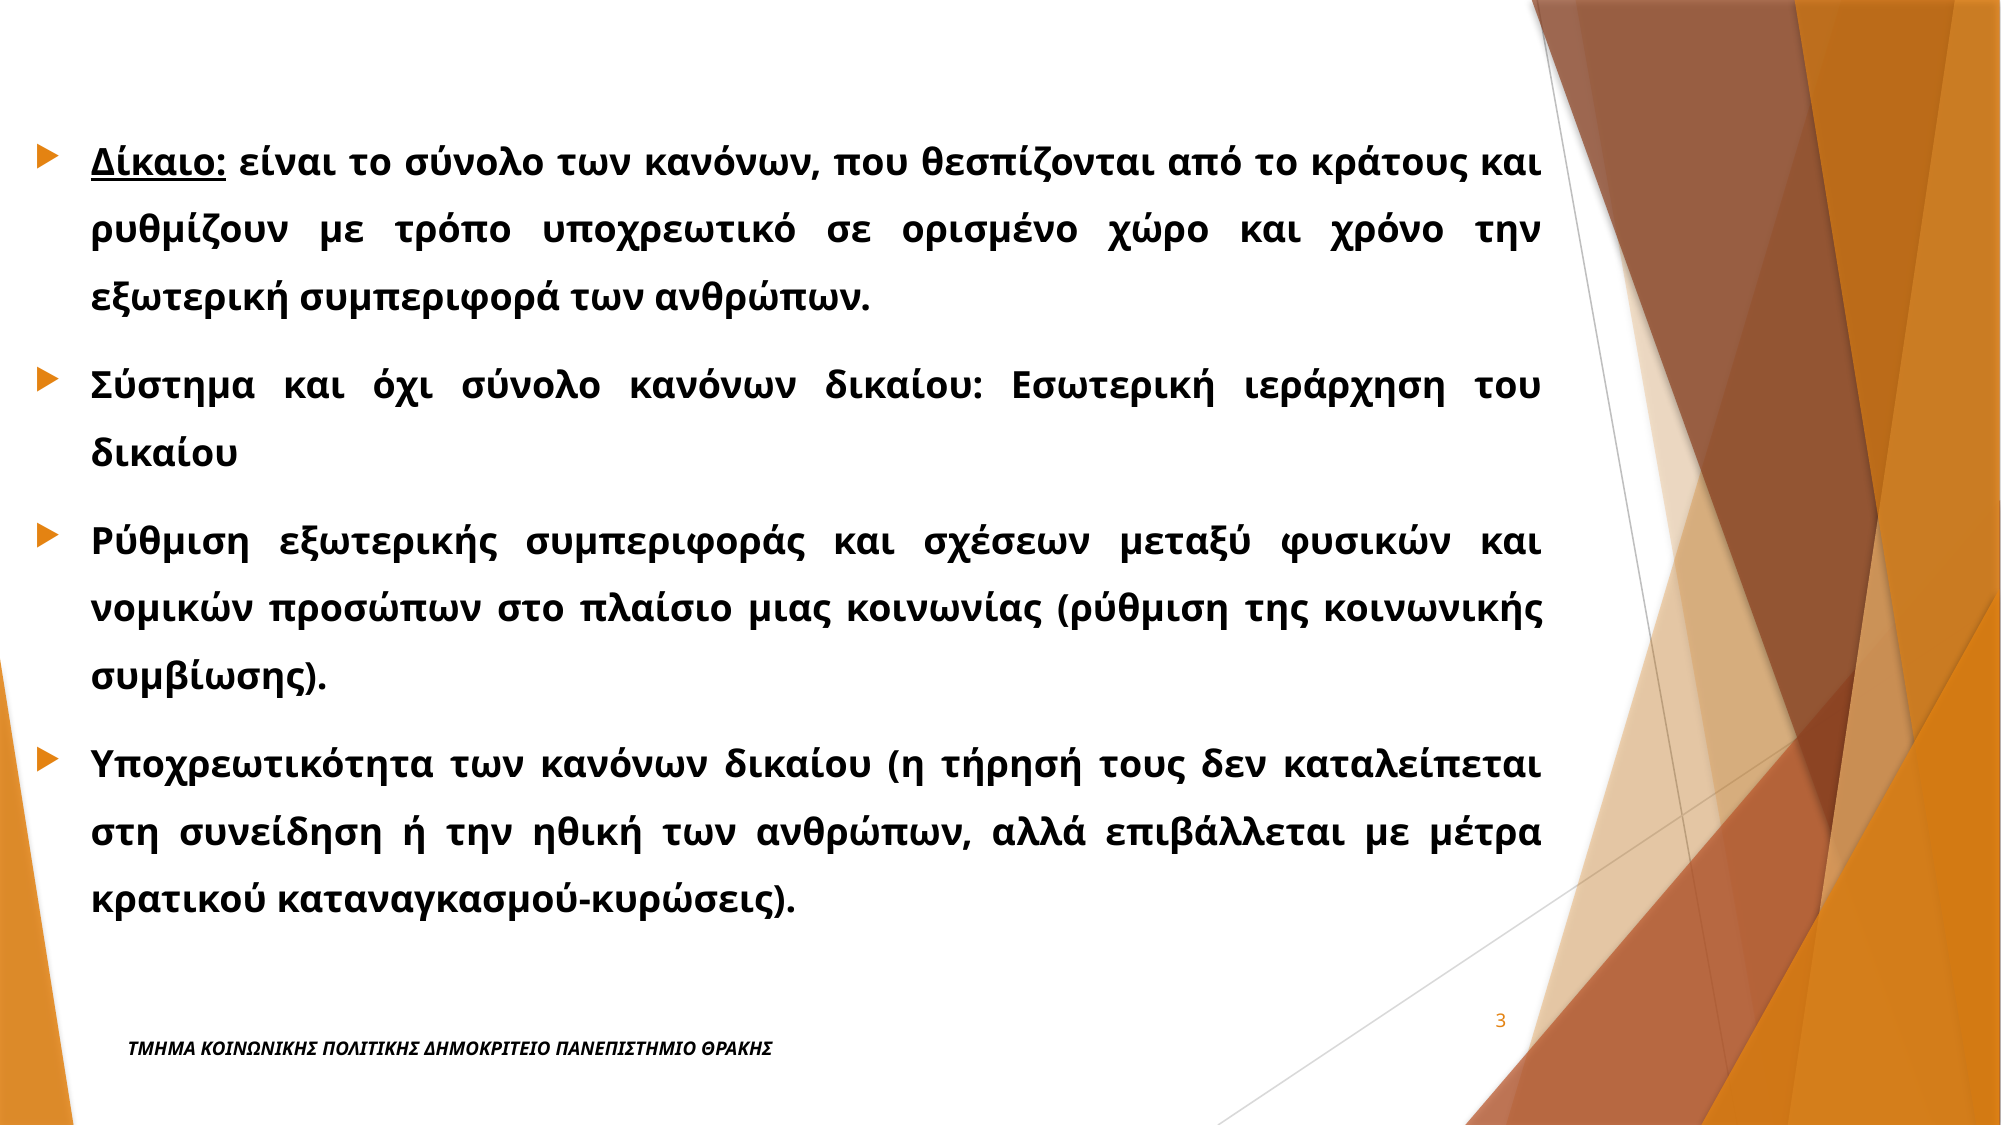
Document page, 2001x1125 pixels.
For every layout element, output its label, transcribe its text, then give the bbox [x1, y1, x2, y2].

list Δίκαιο: είναι το σύνολο των κανόνων, που θεσπίζονται από το κράτους και ρυθμίζουν με τρόπο υποχρεωτικό σε ορισμένο χώρο και χρόνο την εξωτερική συμπεριφορά των ανθρώπων. Σύστημα και όχι σύνολο κανόνων δικαίου: Εσωτερική ιεράρχηση του δικαίου Ρύθμιση εξωτερικής συμπεριφοράς και σχέσεων μεταξύ φυσικών και νομικών προσώπων στο πλαίσιο μιας κοινωνίας (ρύθμιση της κοινωνικής συμβίωσης). Υποχρεωτικότητα των κανόνων δικαίου (η τήρησή τους δεν καταλείπεται στη συνείδηση ή την ηθική των ανθρώπων, αλλά επιβάλλεται με μέτρα κρατικού καταναγκασμού-κυρώσεις). [19, 41, 1558, 991]
footer ΤΜΗΜΑ ΚΟΙΝΩΝΙΚΗΣ ΠΟΛΙΤΙΚΗΣ ΔΗΜΟΚΡΙΤΕΙΟ ΠΑΝΕΠΙΣΤΗΜΙΟ ΘΡΑΚΗΣ [112, 1017, 1146, 1078]
slide_number 3 [1409, 991, 1522, 1051]
